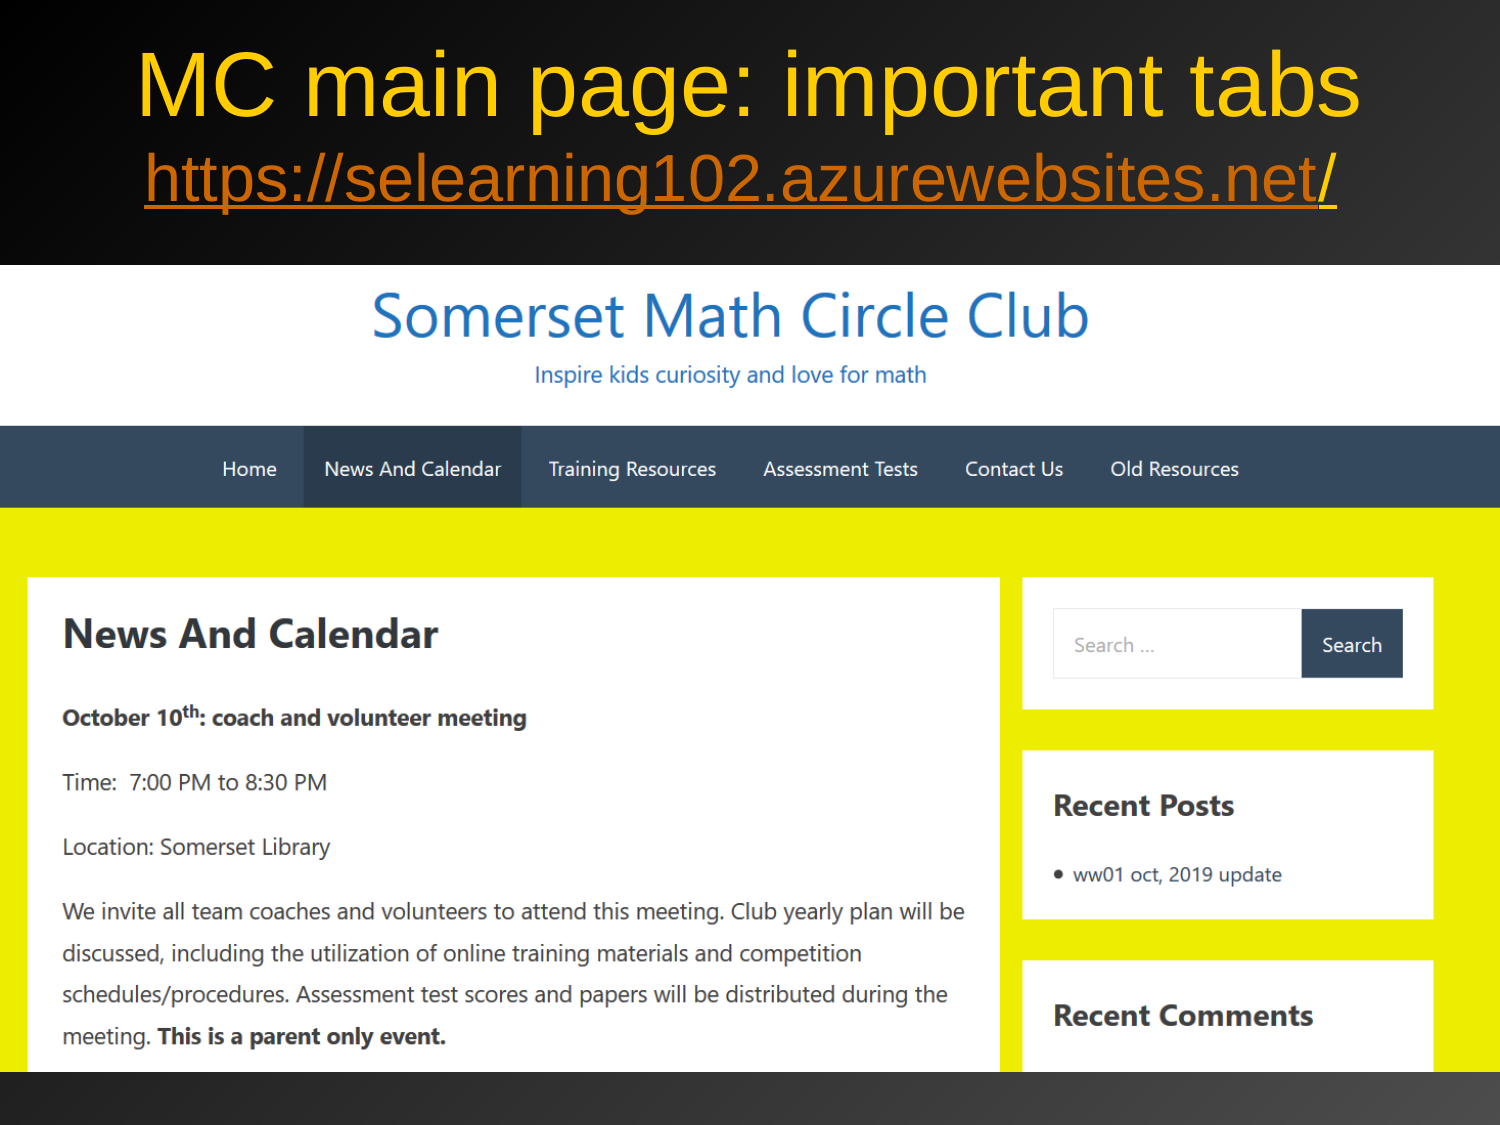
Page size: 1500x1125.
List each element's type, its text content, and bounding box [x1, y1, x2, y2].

picture [0, 265, 1500, 1072]
title MC main page: important tabs https://selearning102.azurewebsites.net/ [41, 104, 1459, 230]
